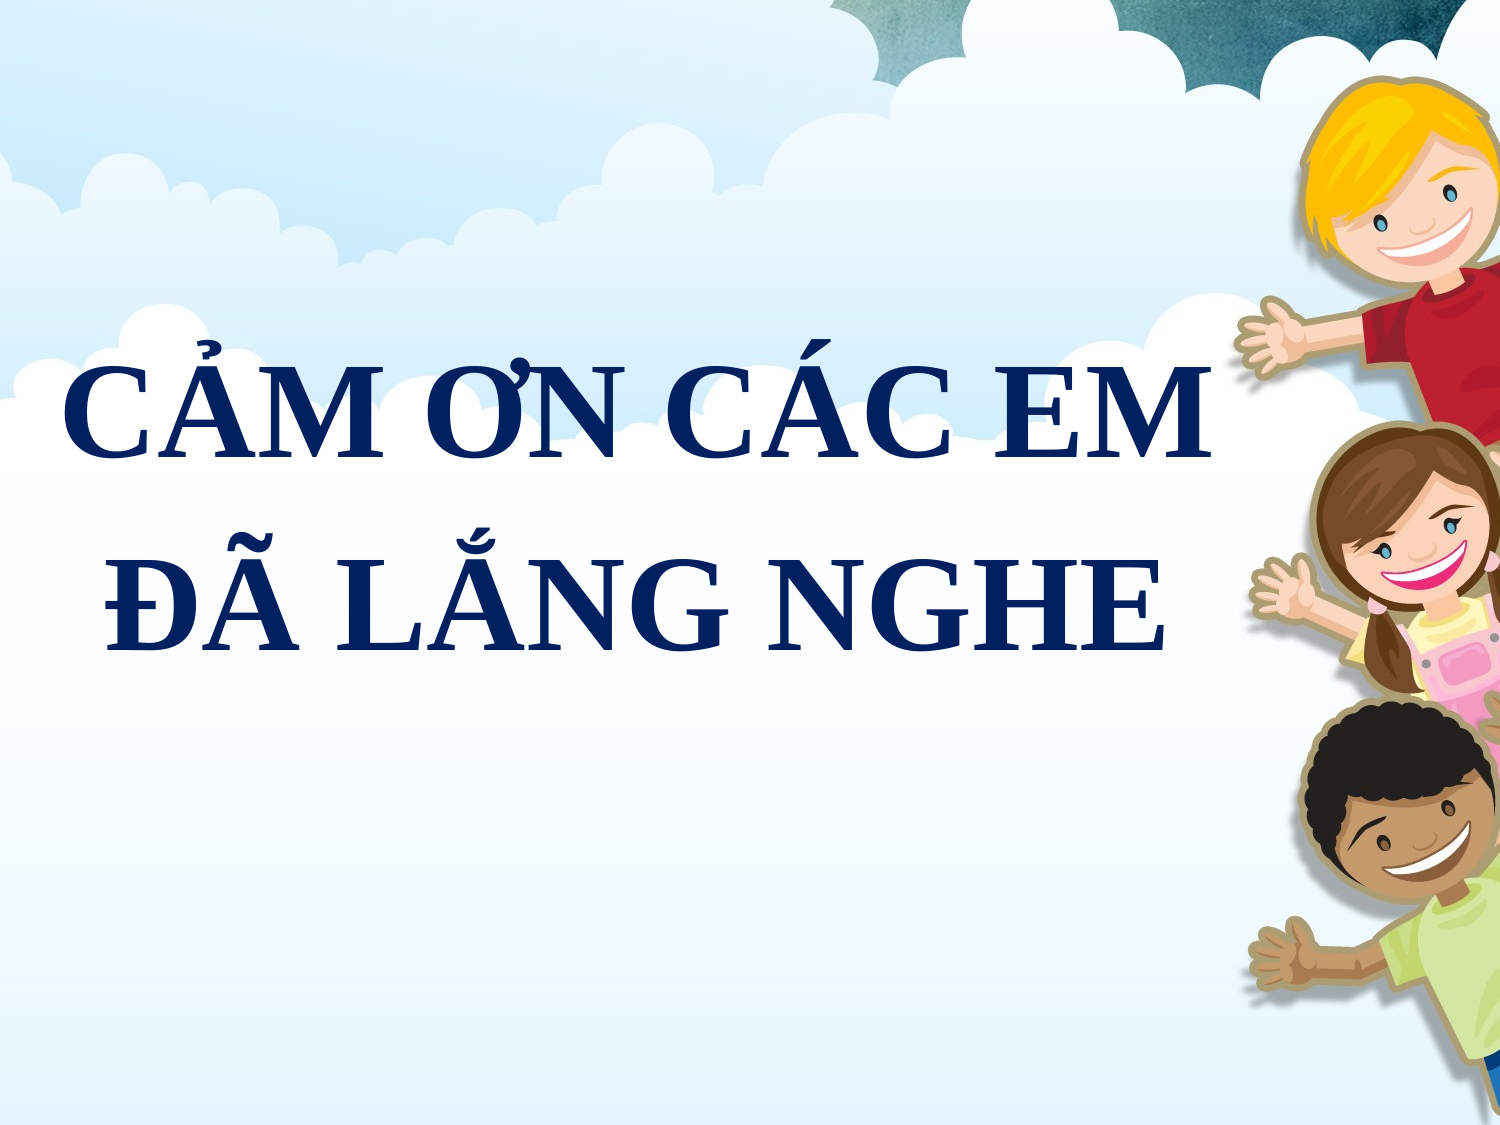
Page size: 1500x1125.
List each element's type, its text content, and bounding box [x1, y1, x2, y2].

picture [0, 0, 1500, 1125]
list CẢM ƠN CÁC EM ĐÃ LẮNG NGHE [24, 312, 1250, 893]
